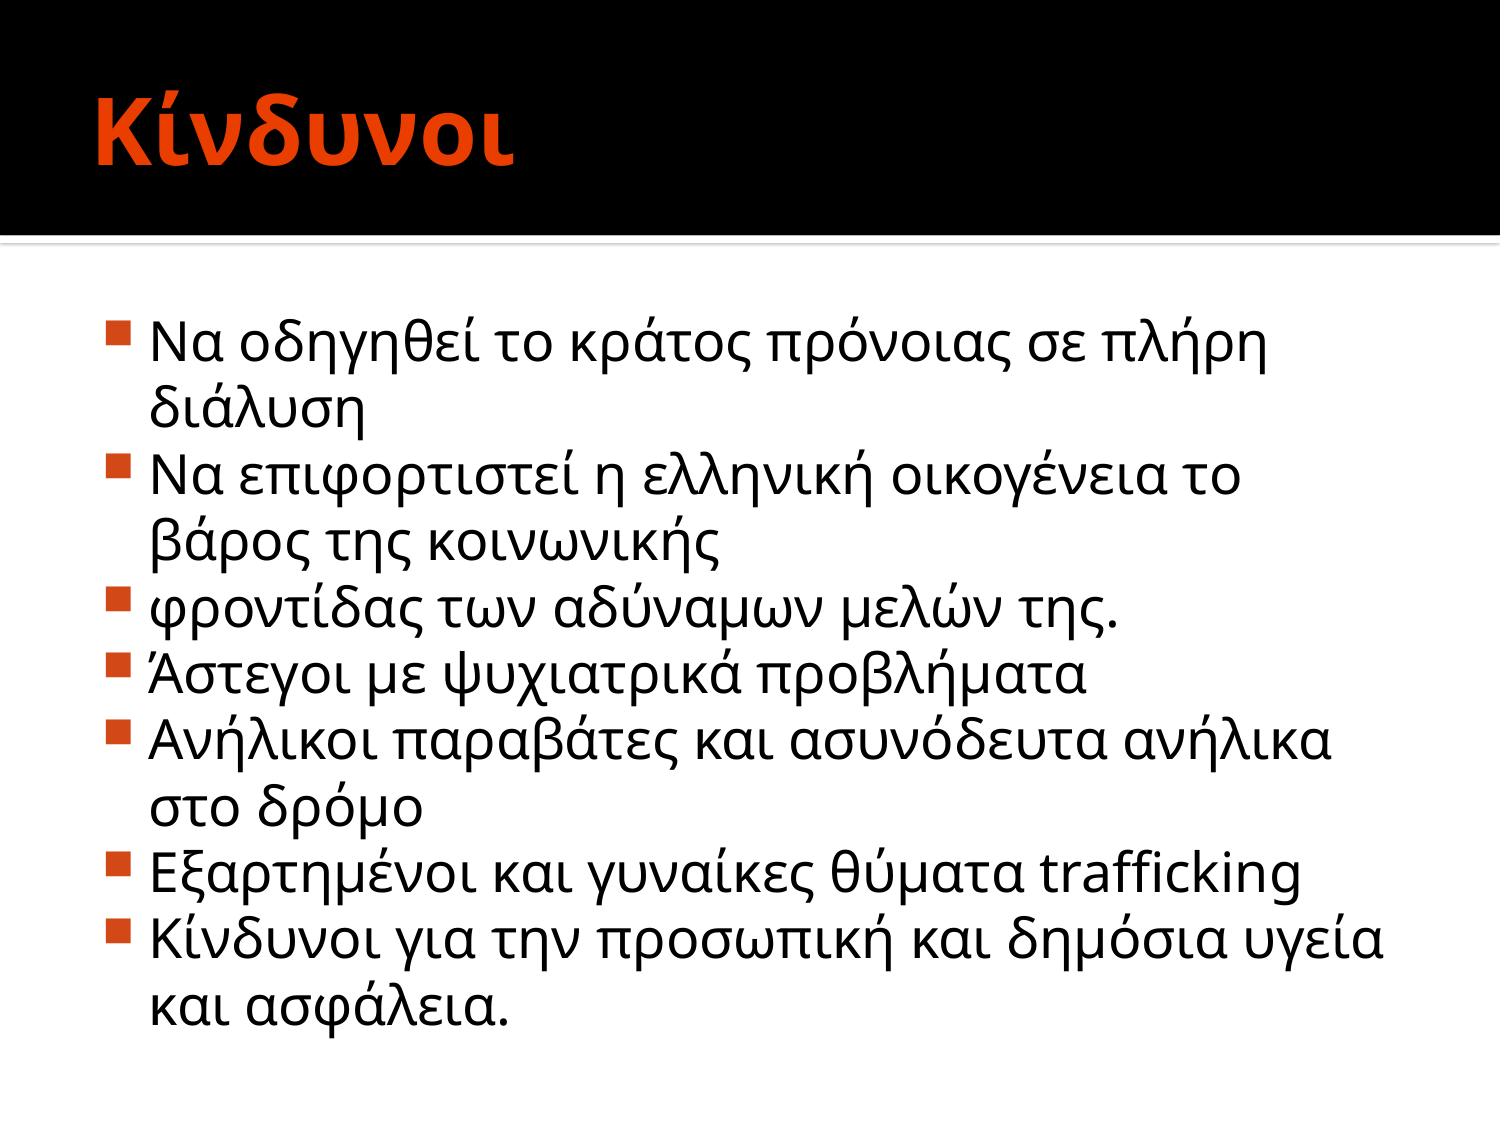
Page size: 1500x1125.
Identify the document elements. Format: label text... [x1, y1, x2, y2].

title Κίνδυνοι [75, 25, 1425, 231]
list Να οδηγηθεί το κράτος πρόνοιας σε πλήρη διάλυση Να επιφορτιστεί η ελληνική οικογένεια το βάρος της κοινωνικής φροντίδας των αδύναµων µελών της. Άστεγοι µε ψυχιατρικά προβλήµατα Ανήλικοι παραβάτες και ασυνόδευτα ανήλικα στο δρόµο Εξαρτημένοι και γυναίκες θύματα trafficking Κίνδυνοι για την προσωπική και δηµόσια υγεία και ασφάλεια. [75, 291, 1425, 1050]
